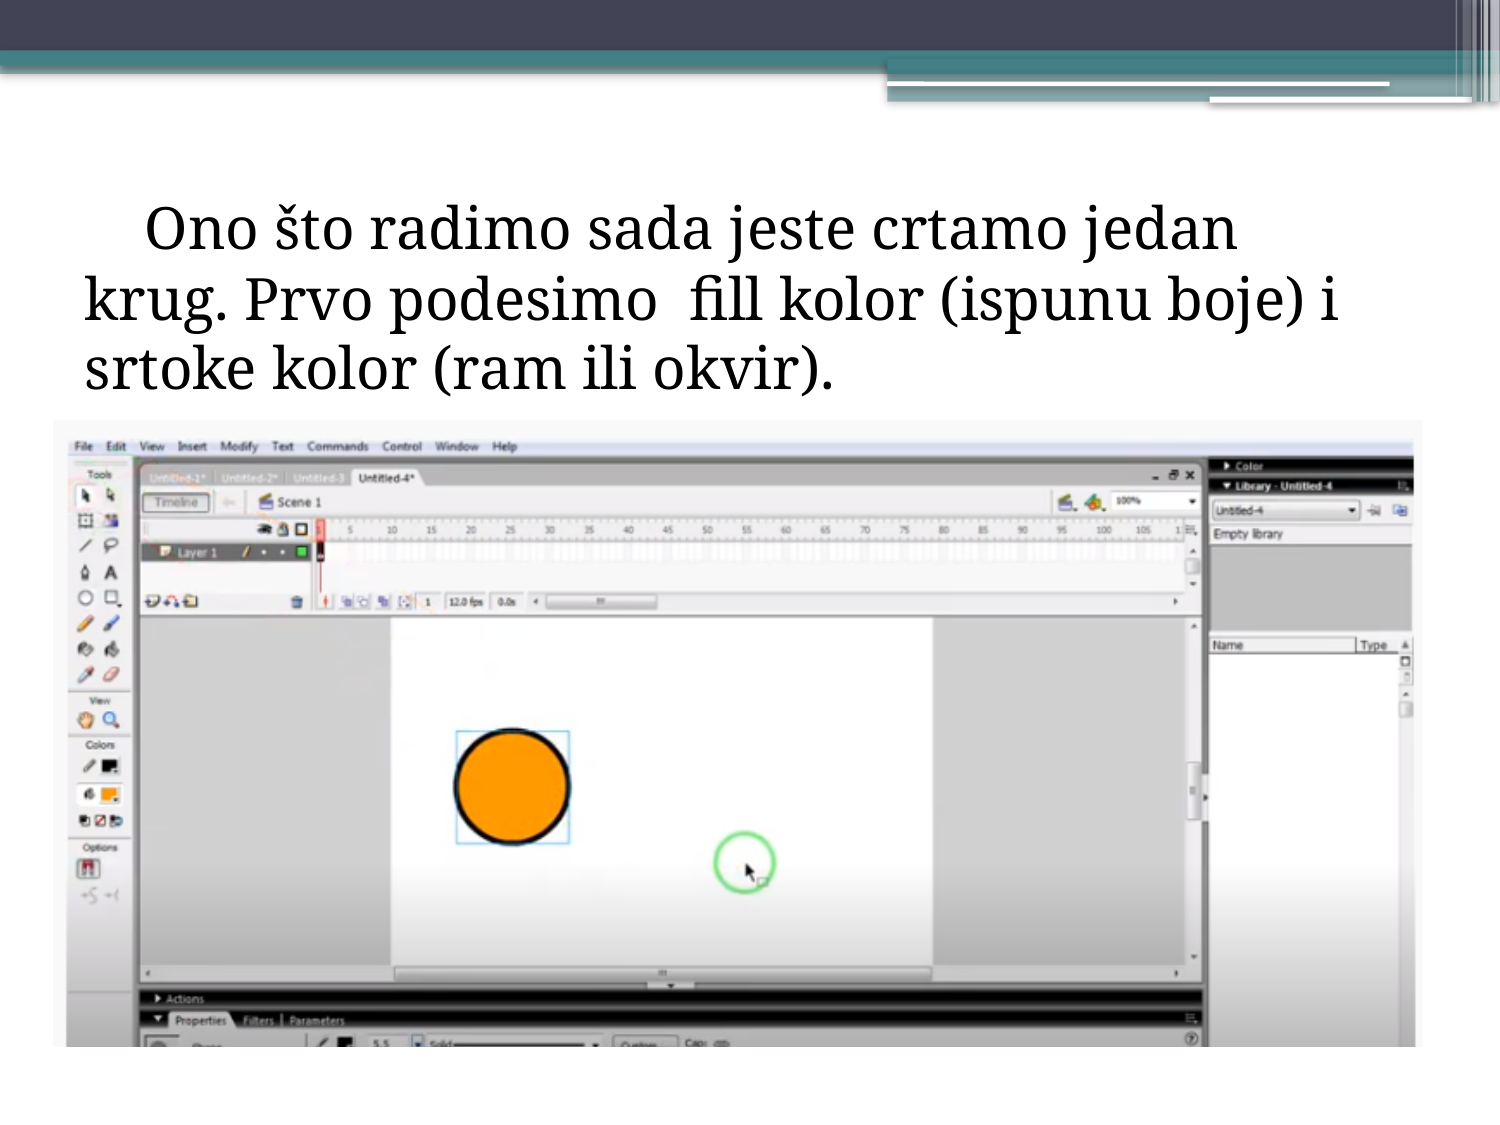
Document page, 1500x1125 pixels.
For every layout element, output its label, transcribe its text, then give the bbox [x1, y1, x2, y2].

list Ono što radimo sada jeste crtamo jedan krug. Prvo podesimo fill kolor (ispunu boje) i srtoke kolor (ram ili okvir). [70, 184, 1377, 417]
picture [52, 420, 1423, 1048]
